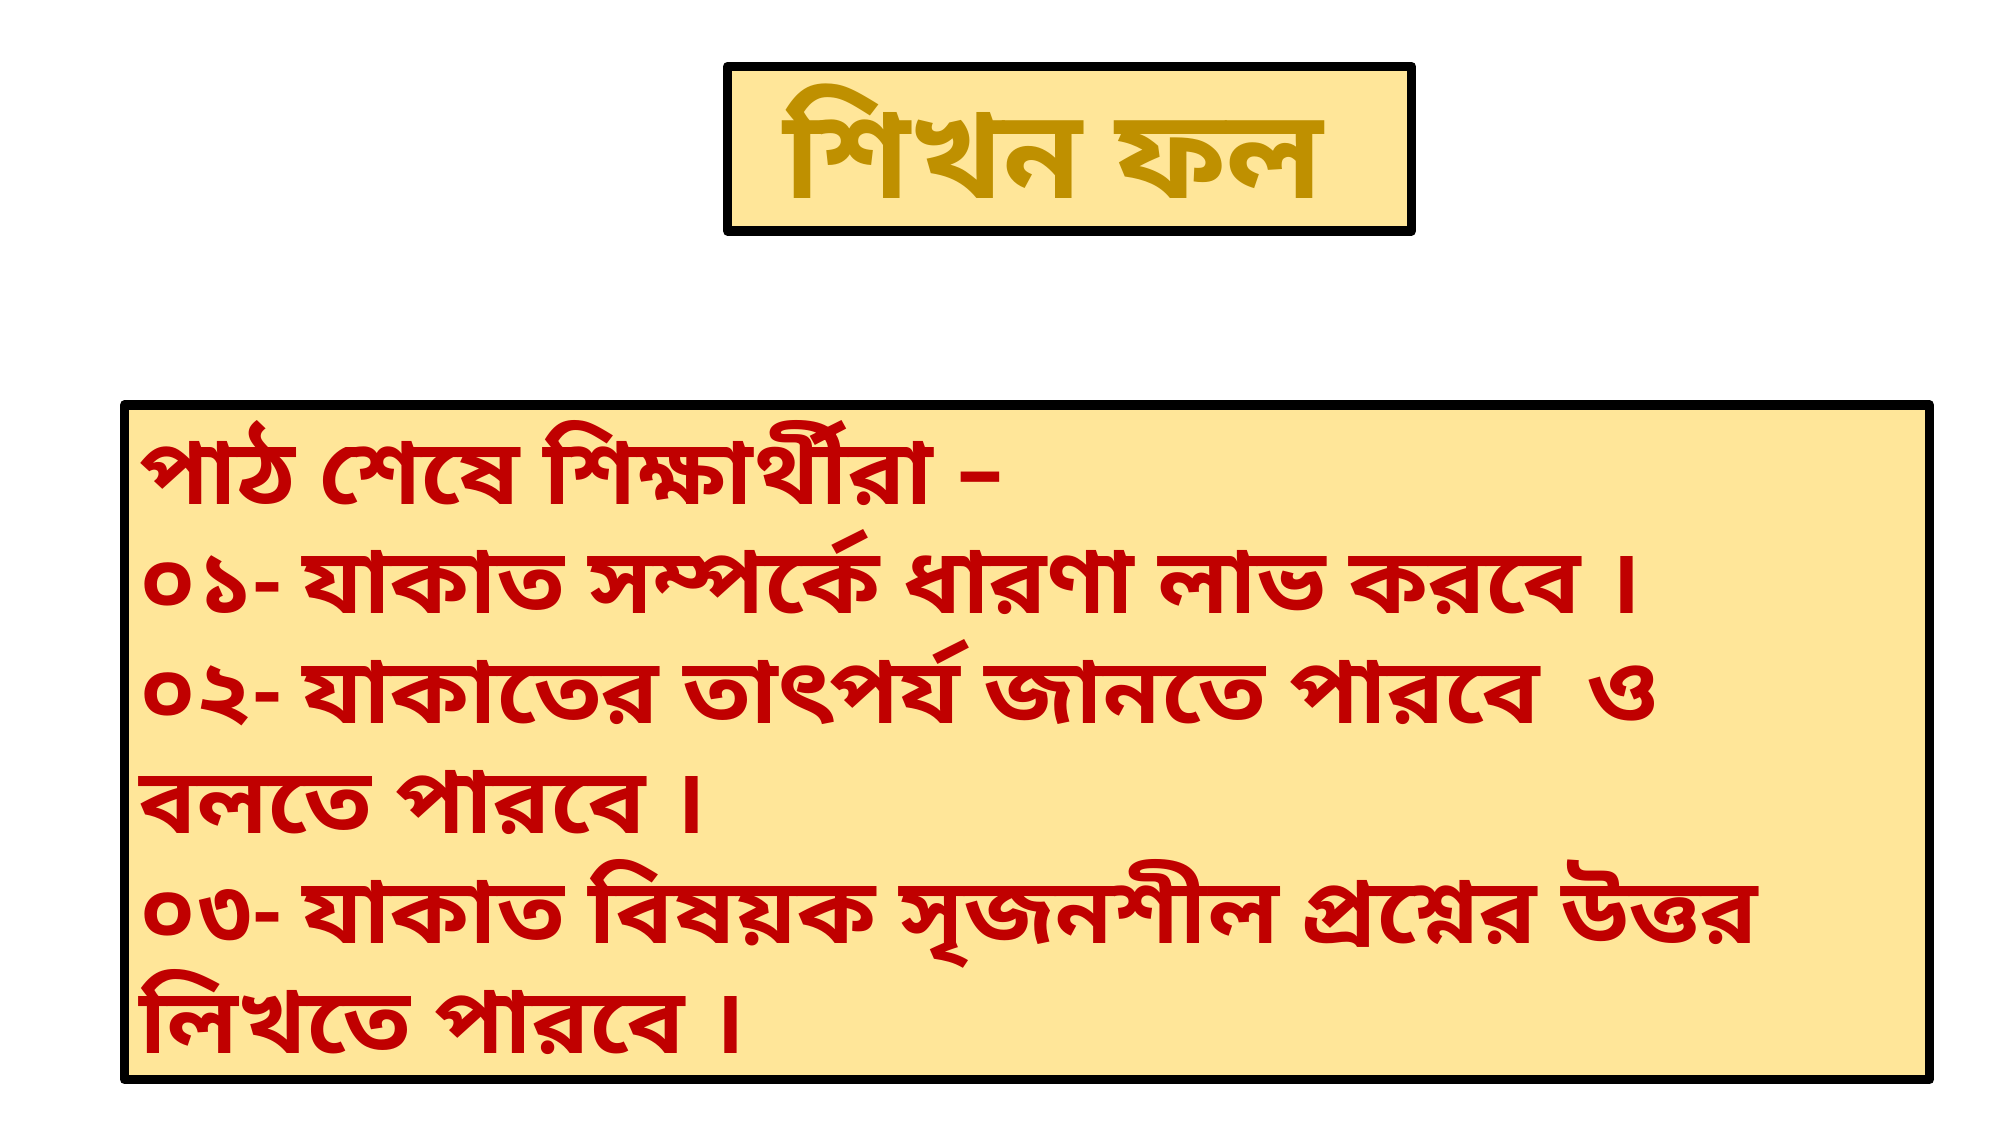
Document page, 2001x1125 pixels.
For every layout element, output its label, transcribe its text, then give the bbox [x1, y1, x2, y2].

text_box পাঠ শেষে শিক্ষার্থীরা – ০১- যাকাত সম্পর্কে ধারণা লাভ করবে । ০২- যাকাতের তাৎপর্য জানতে পারবে ও বলতে পারবে । ০৩- যাকাত বিষয়ক সৃজনশীল প্রশ্নের উত্তর লিখতে পারবে । [124, 405, 1930, 1080]
text_box শিখন ফল [727, 66, 1412, 232]
